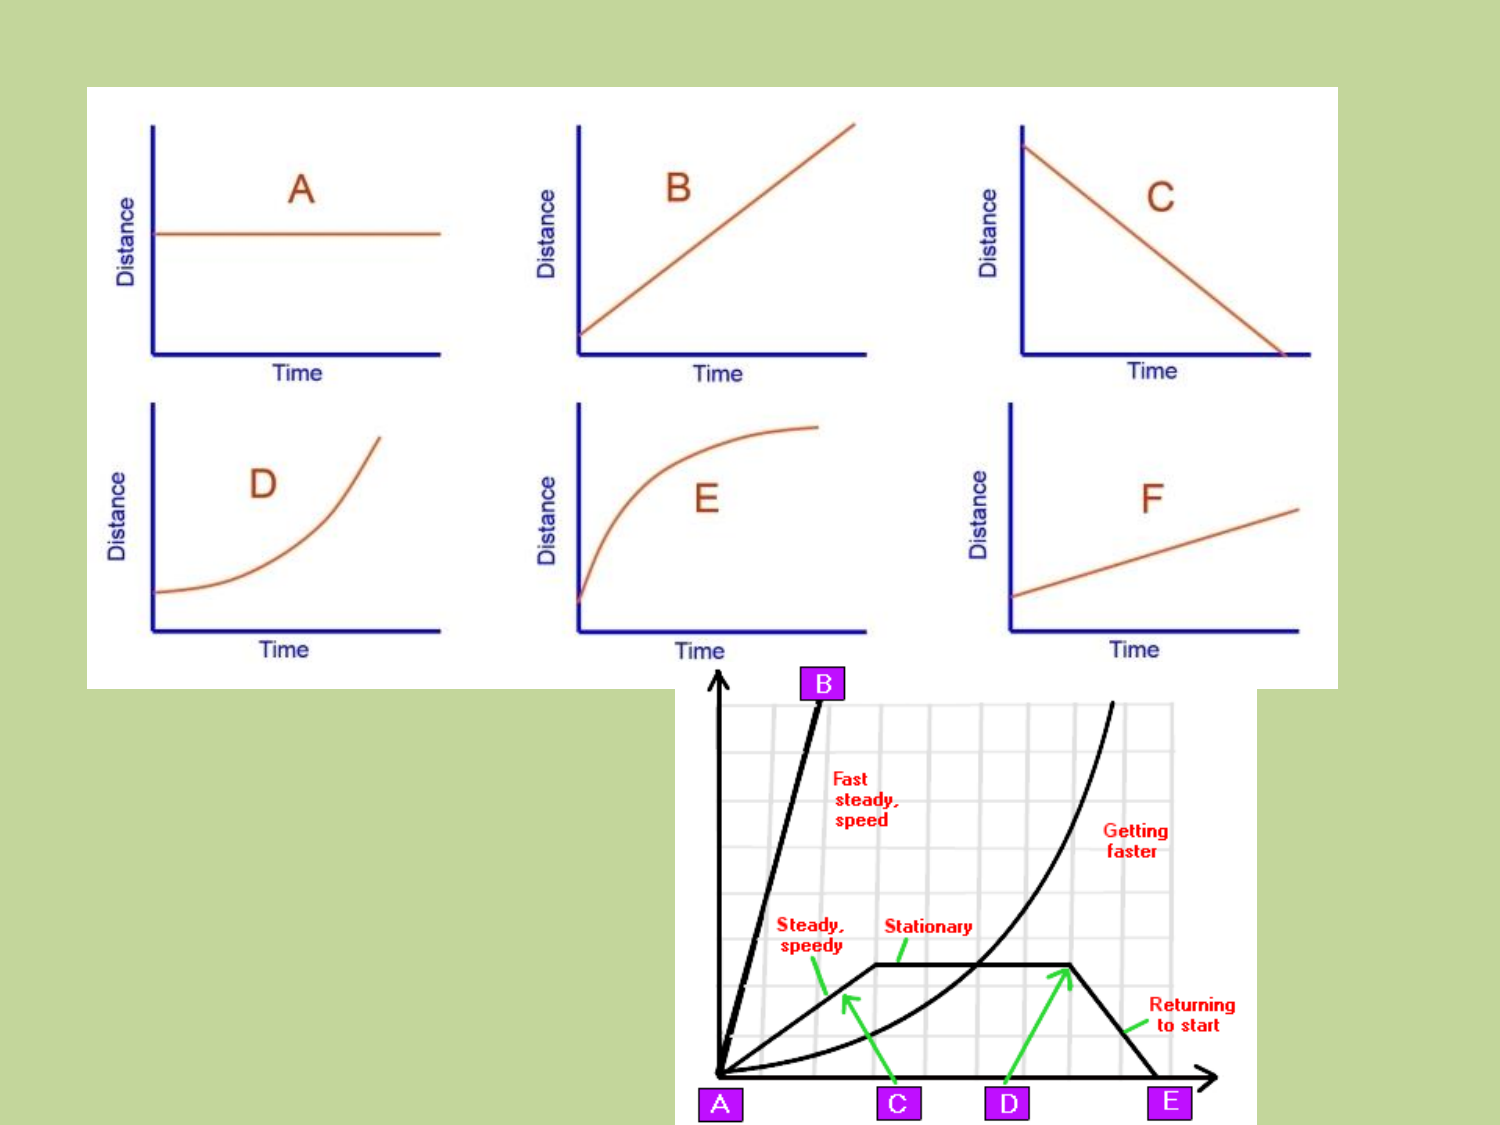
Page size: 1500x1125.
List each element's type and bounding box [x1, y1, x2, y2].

picture [87, 87, 1338, 1125]
